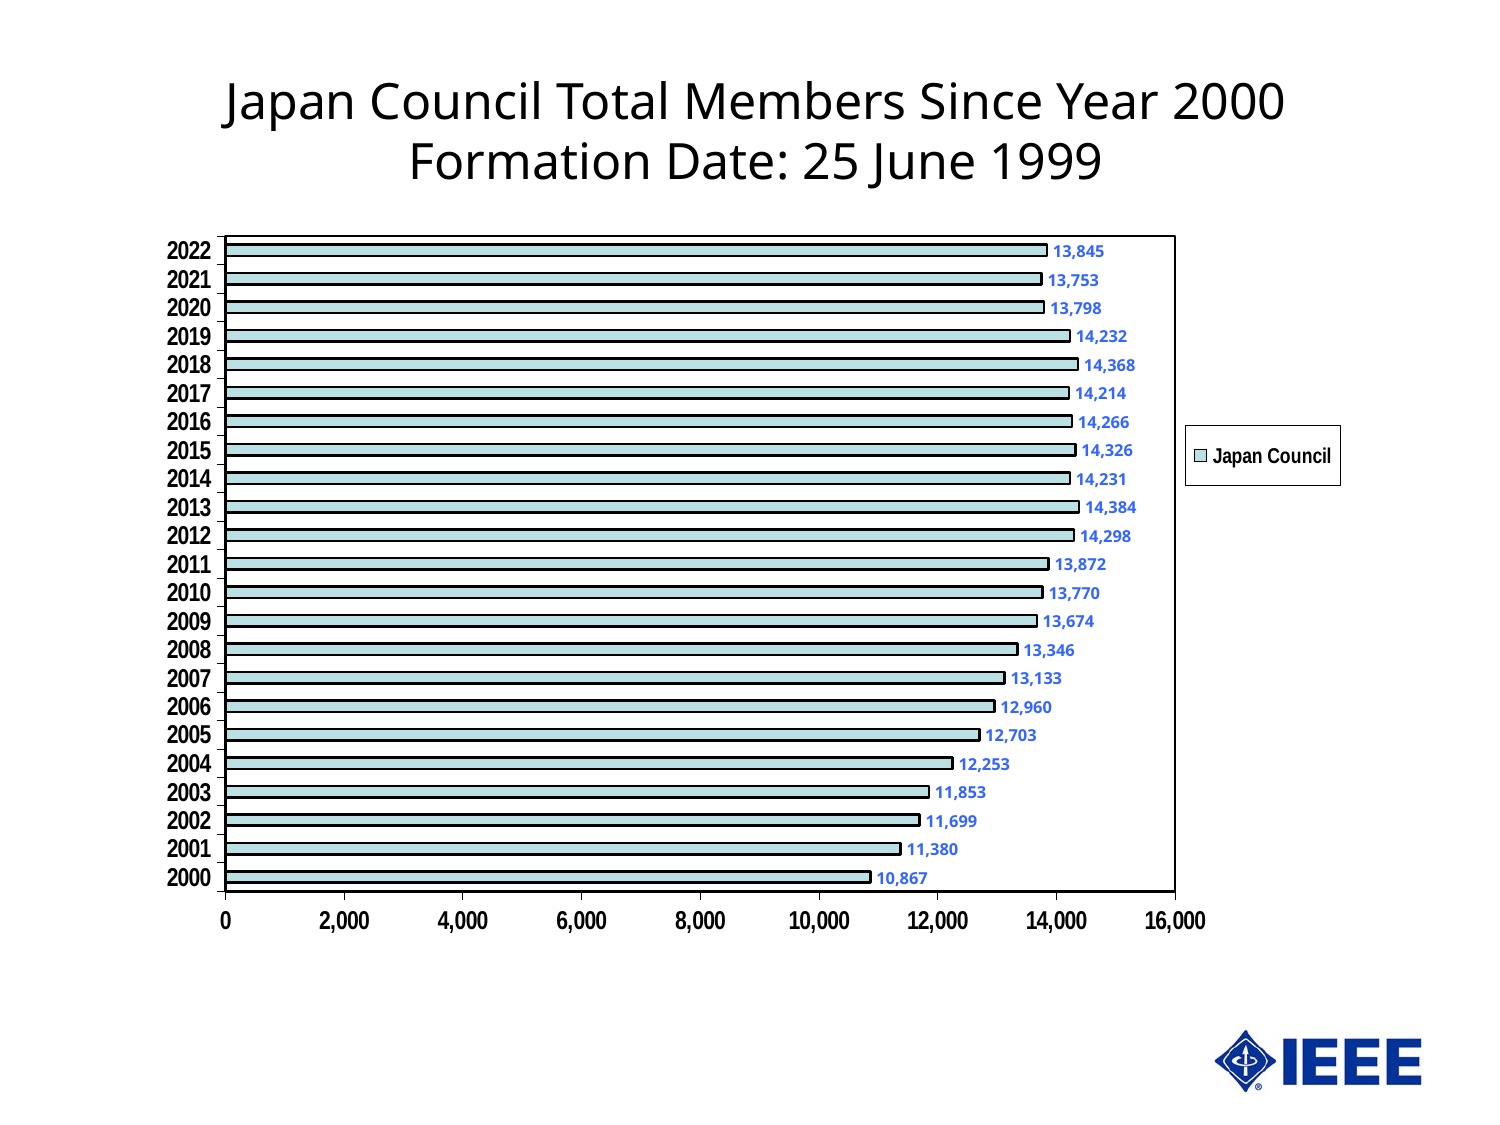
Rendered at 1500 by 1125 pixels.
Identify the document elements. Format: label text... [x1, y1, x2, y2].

picture [1212, 1024, 1425, 1096]
text_box Japan Council Total Members Since Year 2000 Formation Date: 25 June 1999 [112, 62, 1400, 198]
chart [111, 197, 1350, 970]
